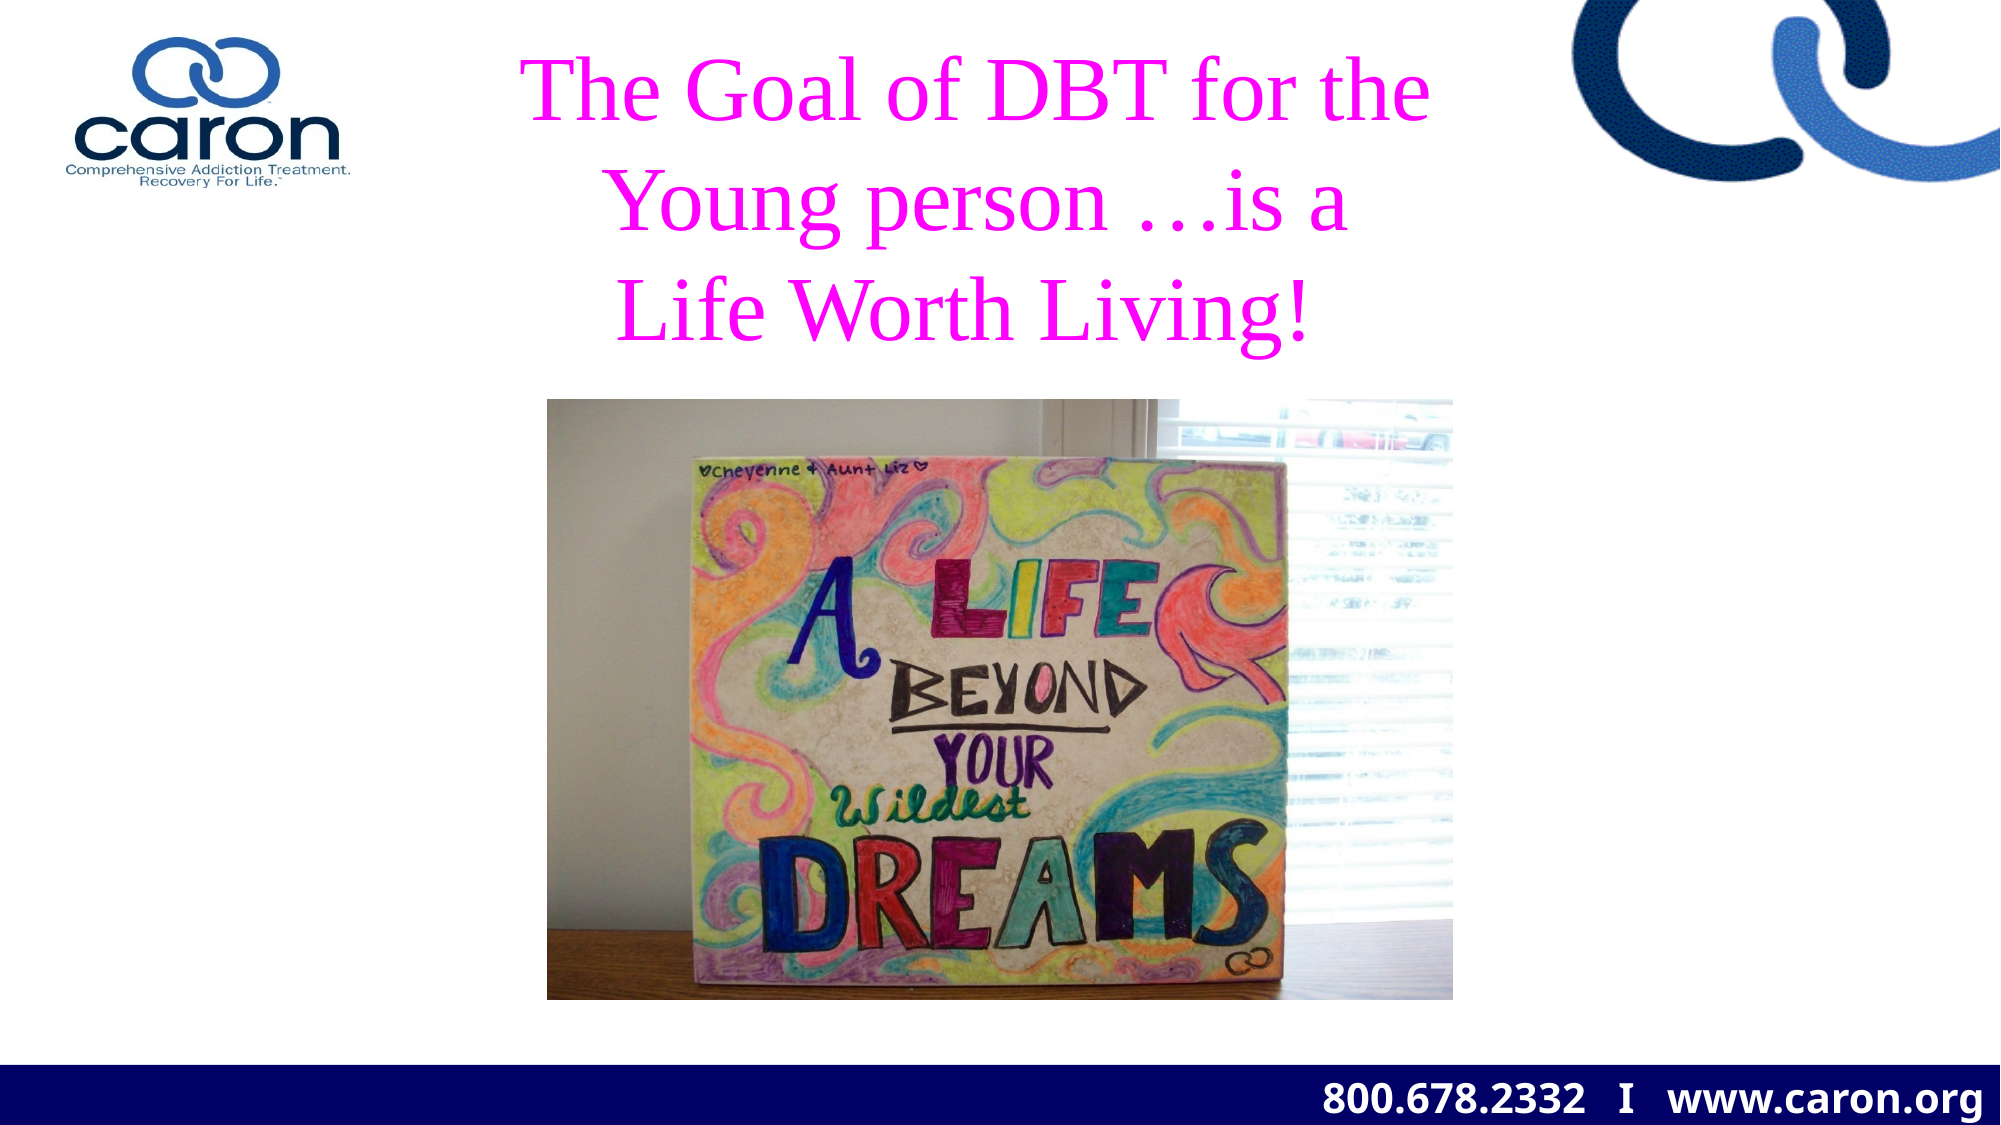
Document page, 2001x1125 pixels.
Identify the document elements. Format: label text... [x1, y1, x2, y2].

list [547, 399, 1453, 1001]
picture [66, 37, 350, 188]
title The Goal of DBT for the Young person …is a Life Worth Living! [499, 37, 1453, 351]
